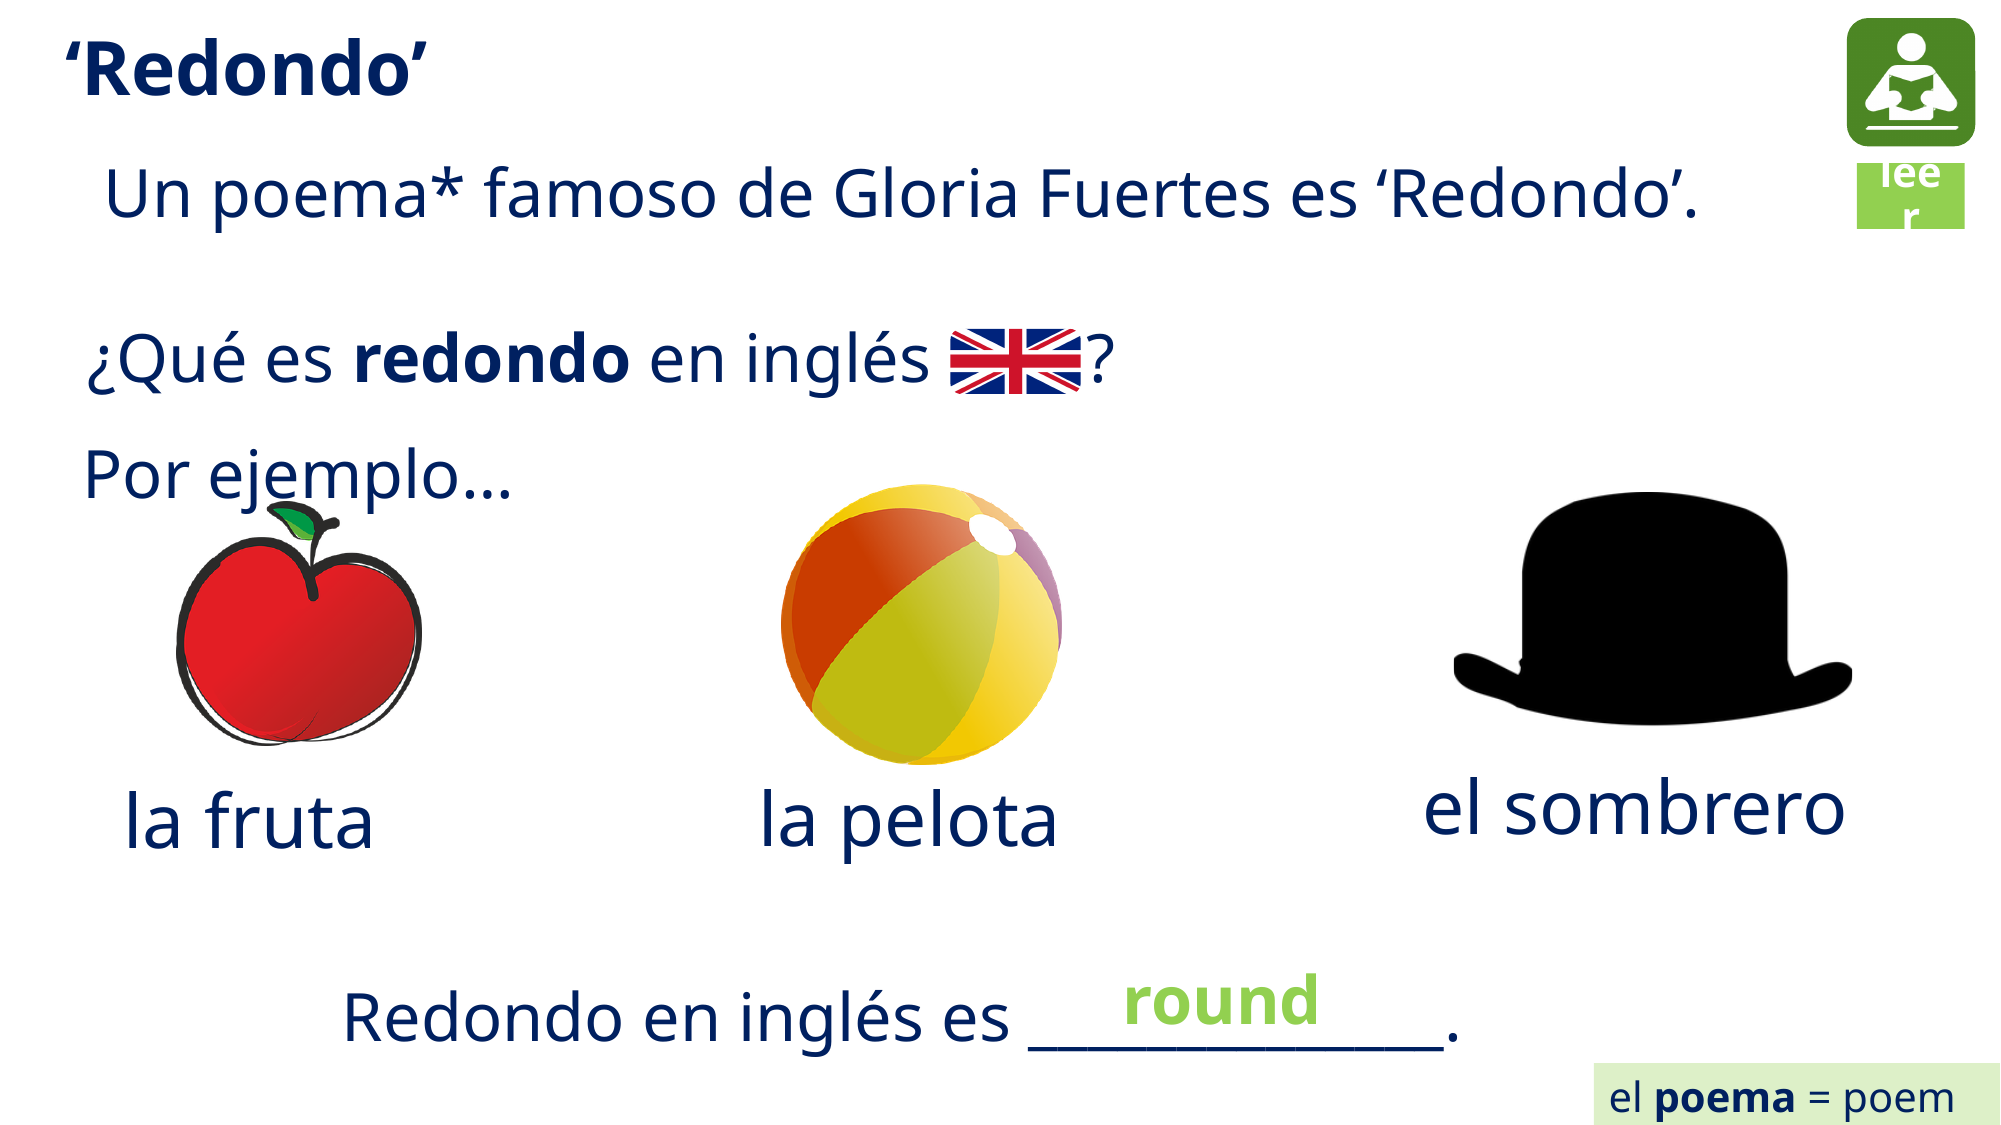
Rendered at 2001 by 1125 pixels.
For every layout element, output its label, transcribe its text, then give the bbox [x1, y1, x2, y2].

text_box el poema = poem [1593, 1063, 2000, 1125]
text_box la pelota [743, 764, 1096, 869]
picture [950, 328, 1081, 394]
picture [1453, 492, 1853, 755]
text_box el sombrero [1407, 752, 1864, 858]
text_box ¿Qué es redondo en inglés ? [72, 308, 1131, 403]
text_box Por ejemplo… [67, 424, 530, 520]
text_box ‘Redondo’ [50, 12, 444, 118]
text_box Redondo en inglés es ______________. [327, 967, 1480, 1062]
picture [781, 483, 1062, 765]
title Leer y hablar [1791, 158, 2000, 265]
text_box round [1107, 950, 1337, 1046]
text_box Un poema* famoso de Gloria Fuertes es ‘Redondo’. [88, 142, 1718, 238]
picture [1846, 17, 1976, 147]
text_box la fruta [109, 766, 412, 872]
text_box leer [1856, 163, 1965, 229]
picture [176, 501, 422, 746]
